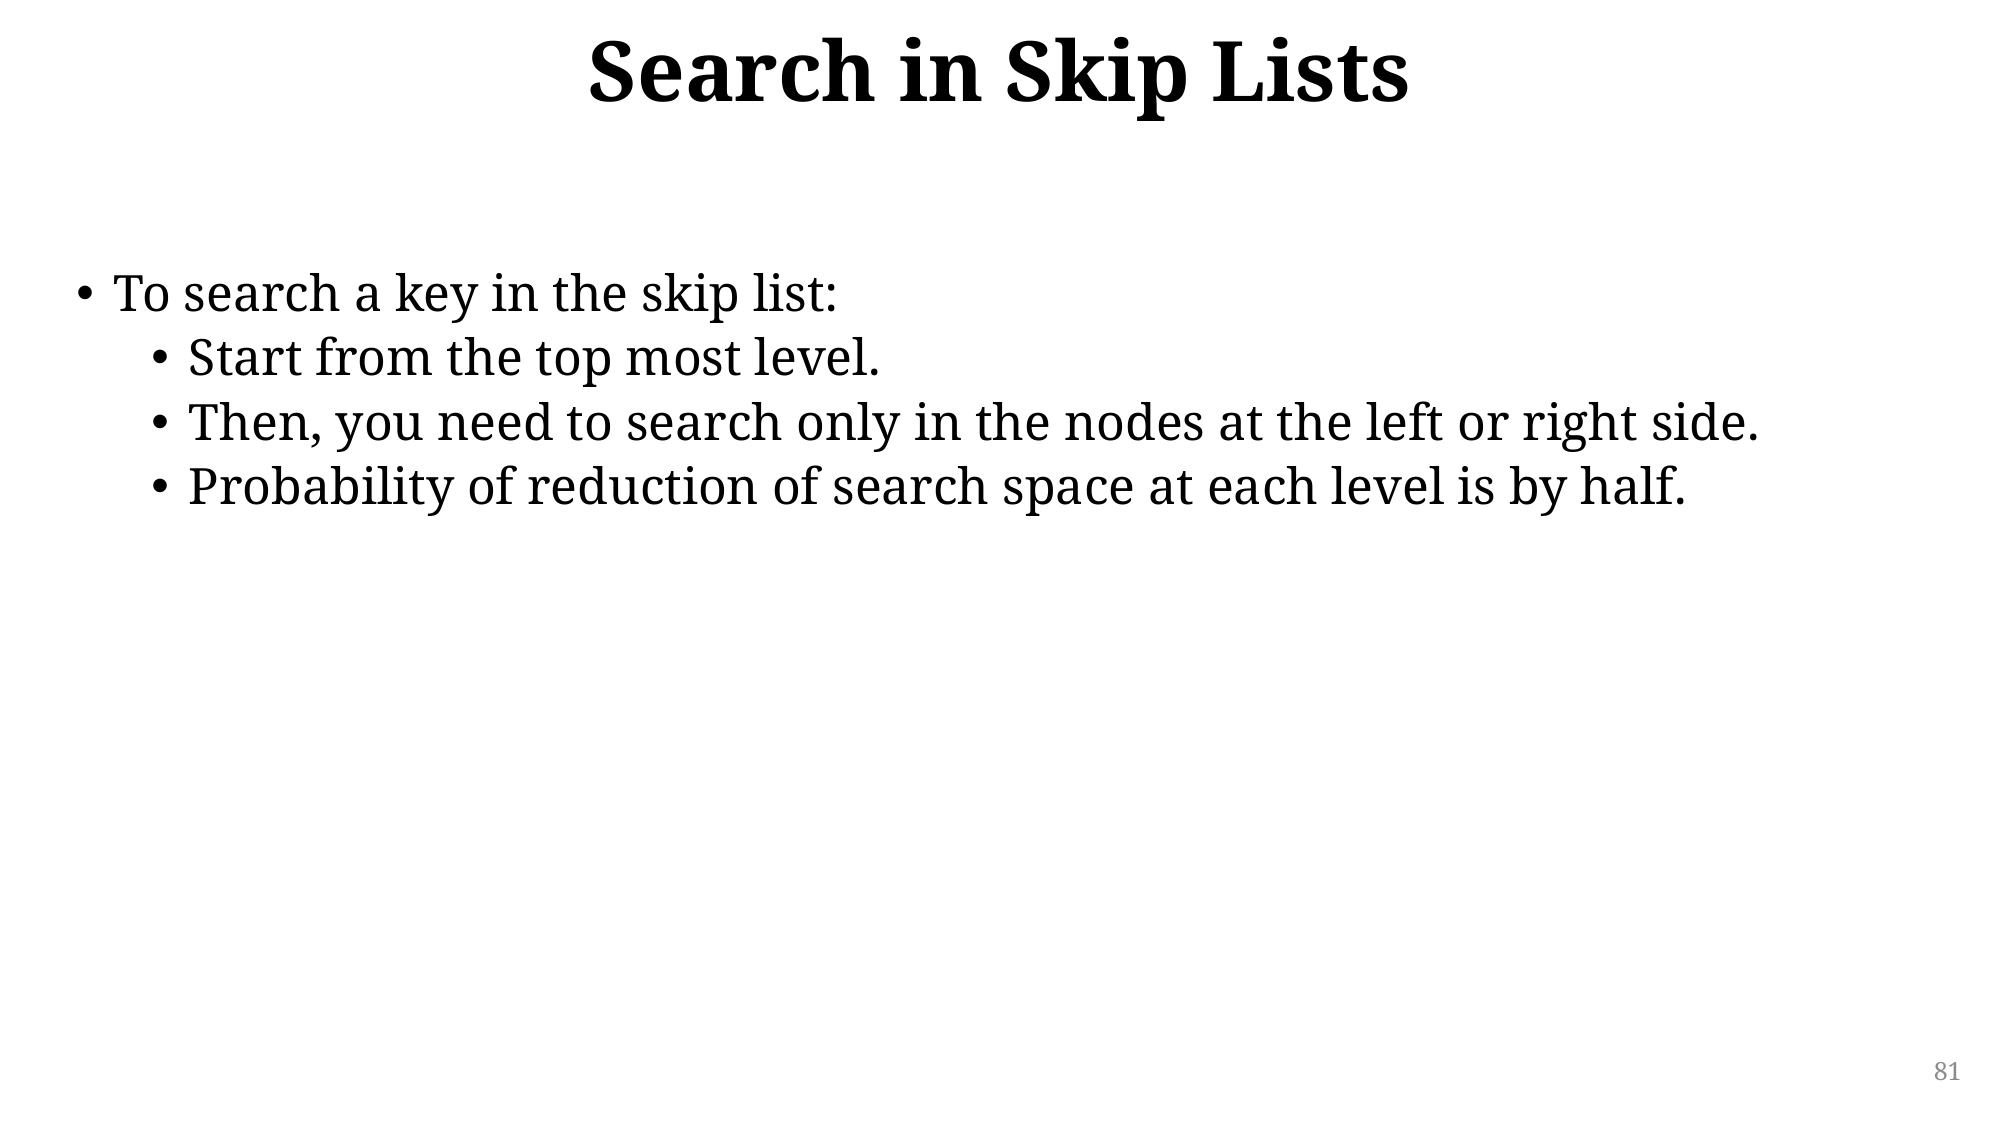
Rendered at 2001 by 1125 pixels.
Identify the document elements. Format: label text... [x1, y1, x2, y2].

title Search in Skip Lists [137, 0, 1863, 149]
list To search a key in the skip list: Start from the top most level. Then, you need to search only in the nodes at the left or right side. Probability of reduction of search space at each level is by half. [61, 260, 1977, 1009]
slide_number 81 [1526, 1042, 1977, 1103]
